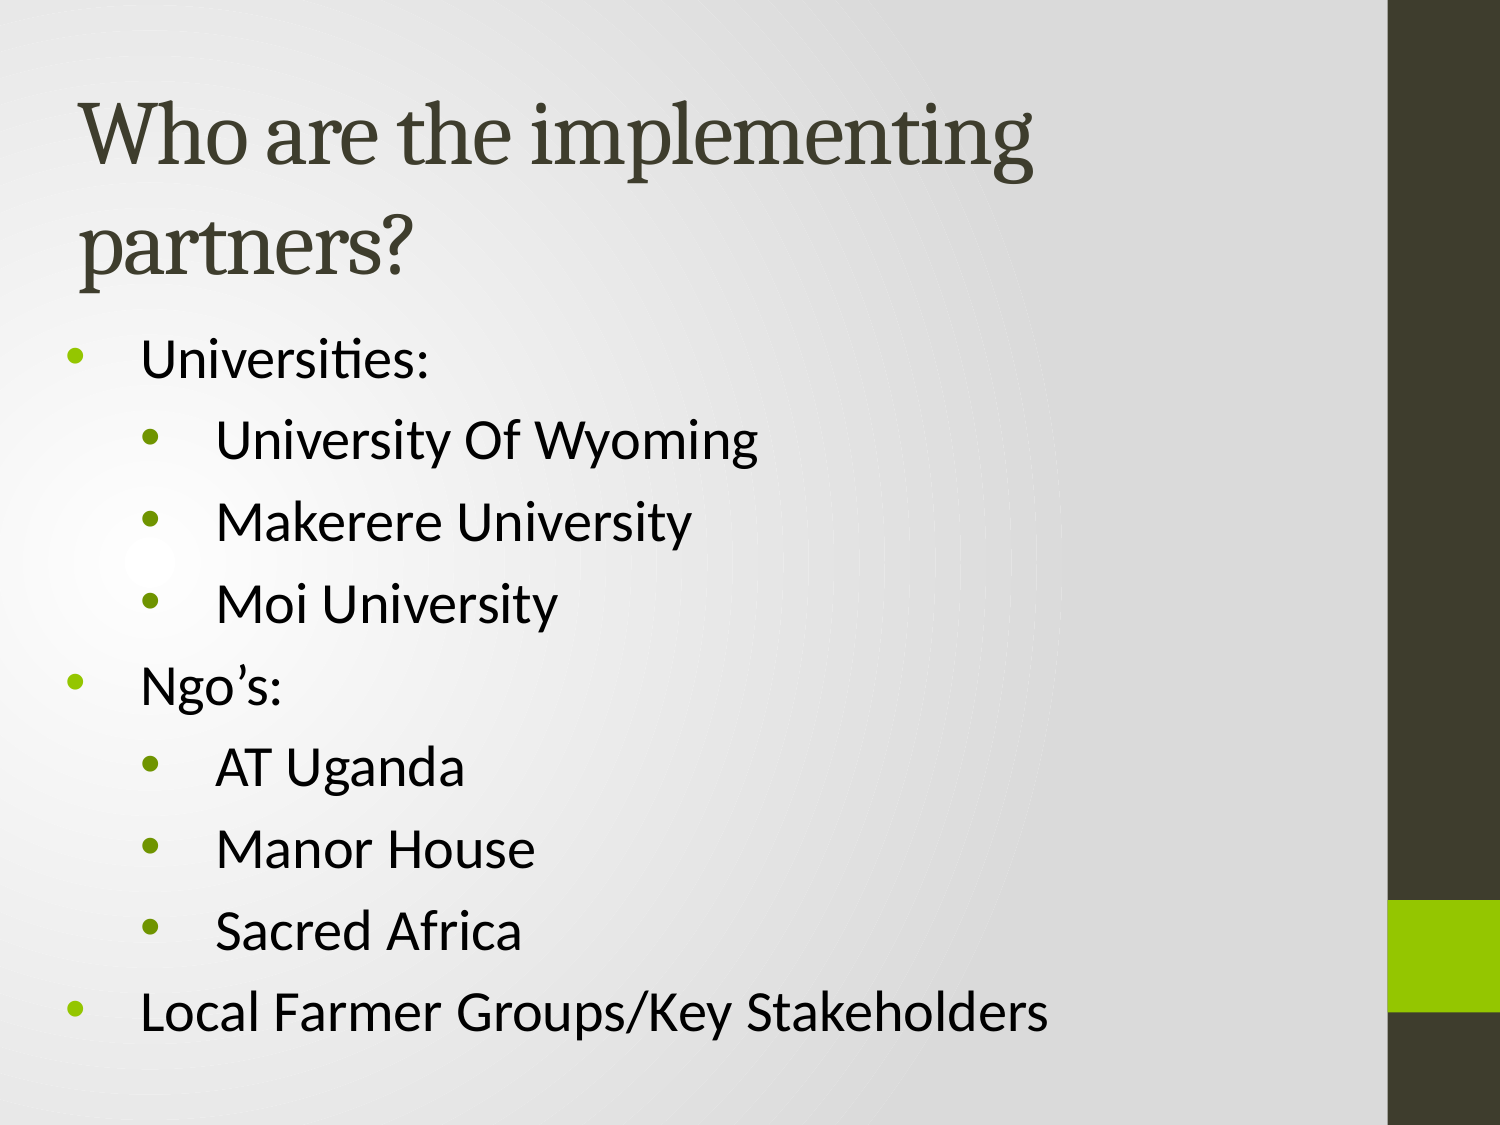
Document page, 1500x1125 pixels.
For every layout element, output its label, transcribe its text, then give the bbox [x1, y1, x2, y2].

subtitle Universities: University Of Wyoming Makerere University Moi University Ngo’s: AT Uganda Manor House Sacred Africa Local Farmer Groups/Key Stakeholders [50, 312, 1500, 1000]
title Who are the implementing partners? [62, 75, 1300, 300]
